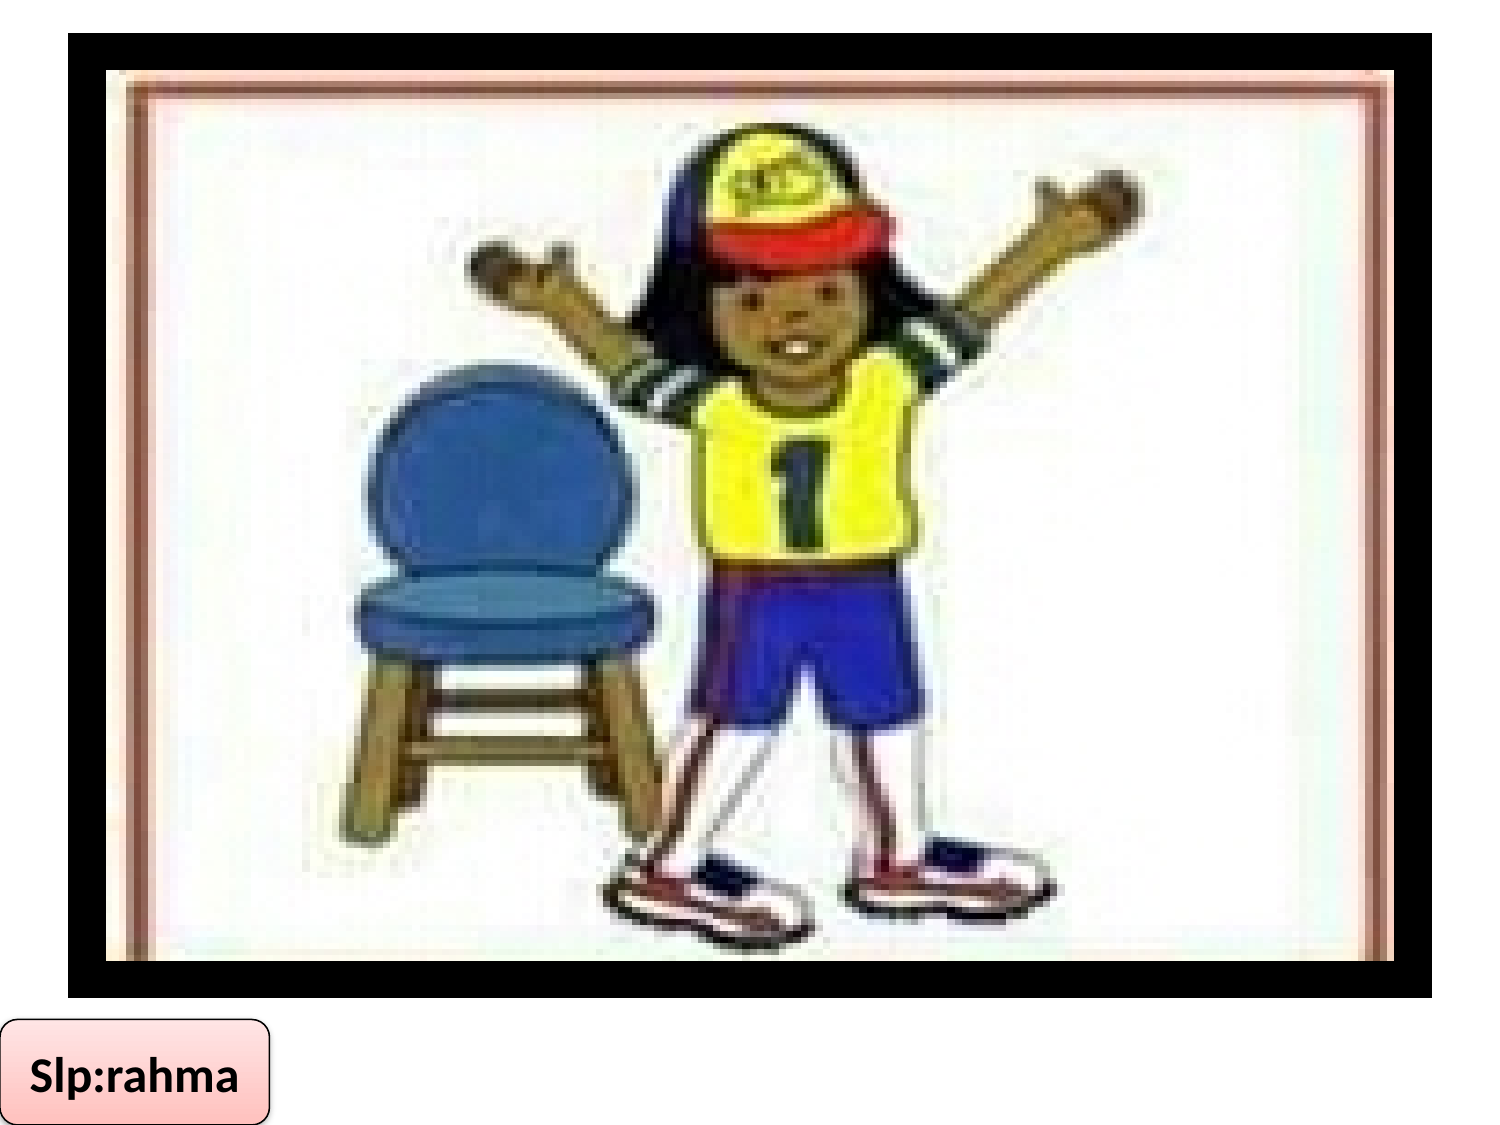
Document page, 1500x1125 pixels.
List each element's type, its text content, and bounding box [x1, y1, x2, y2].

picture [105, 70, 1395, 962]
text_box Slp:rahma [0, 1018, 271, 1125]
